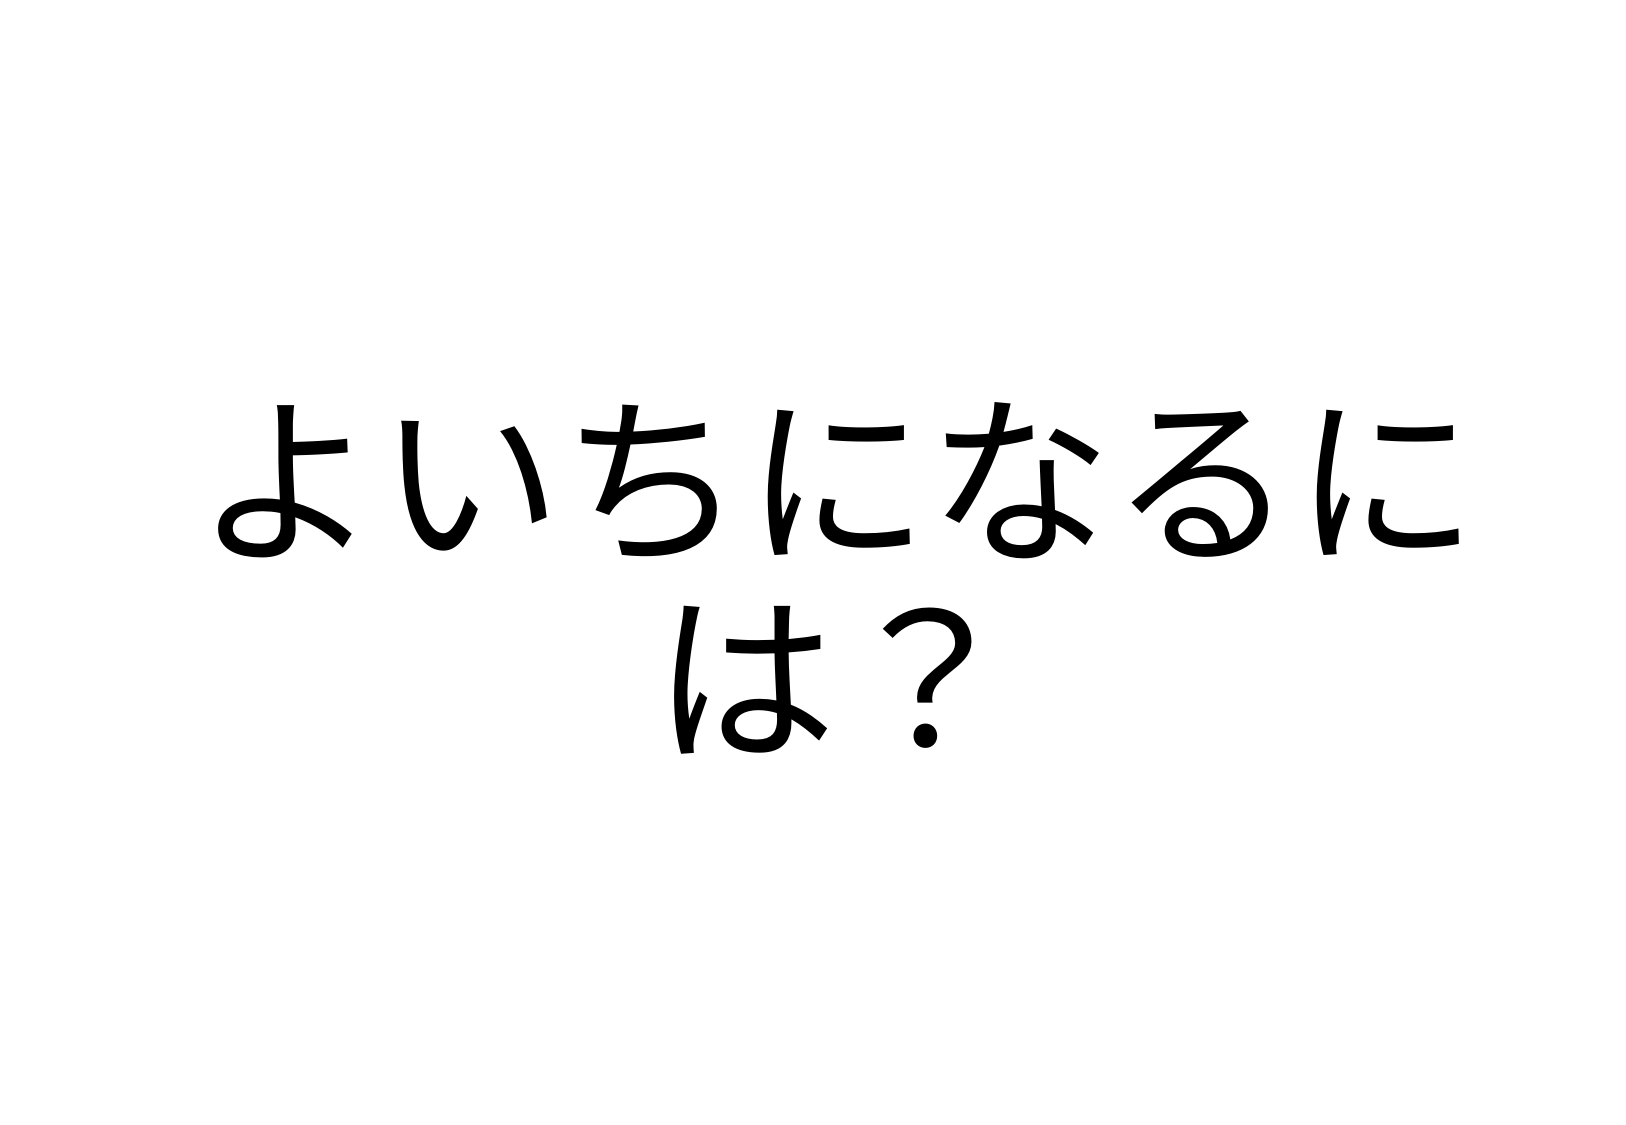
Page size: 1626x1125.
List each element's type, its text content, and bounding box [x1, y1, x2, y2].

title よいちになるには？ [48, 480, 1625, 698]
